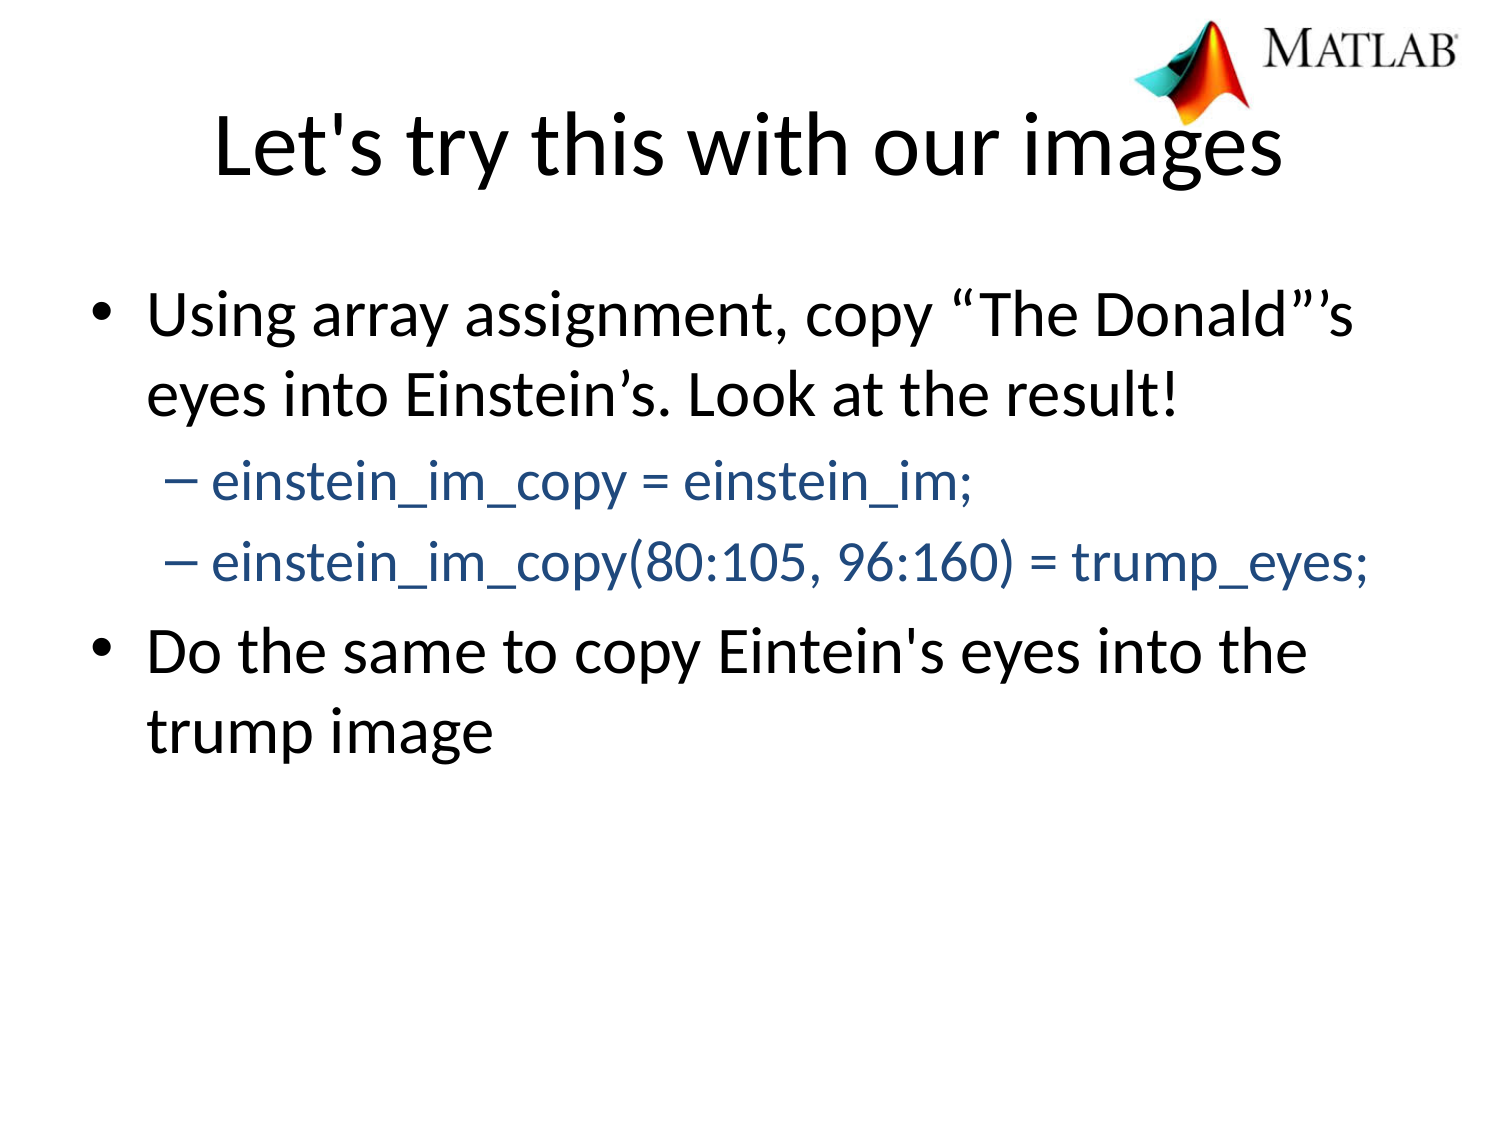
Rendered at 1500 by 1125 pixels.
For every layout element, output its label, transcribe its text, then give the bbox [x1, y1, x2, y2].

title Let's try this with our images [74, 44, 1426, 233]
list Using array assignment, copy “The Donald”’s eyes into Einstein’s. Look at the result! einstein_im_copy = einstein_im; einstein_im_copy(80:105, 96:160) = trump_eyes; Do the same to copy Eintein's eyes into the trump image [74, 262, 1426, 1006]
picture [1120, 1, 1500, 146]
